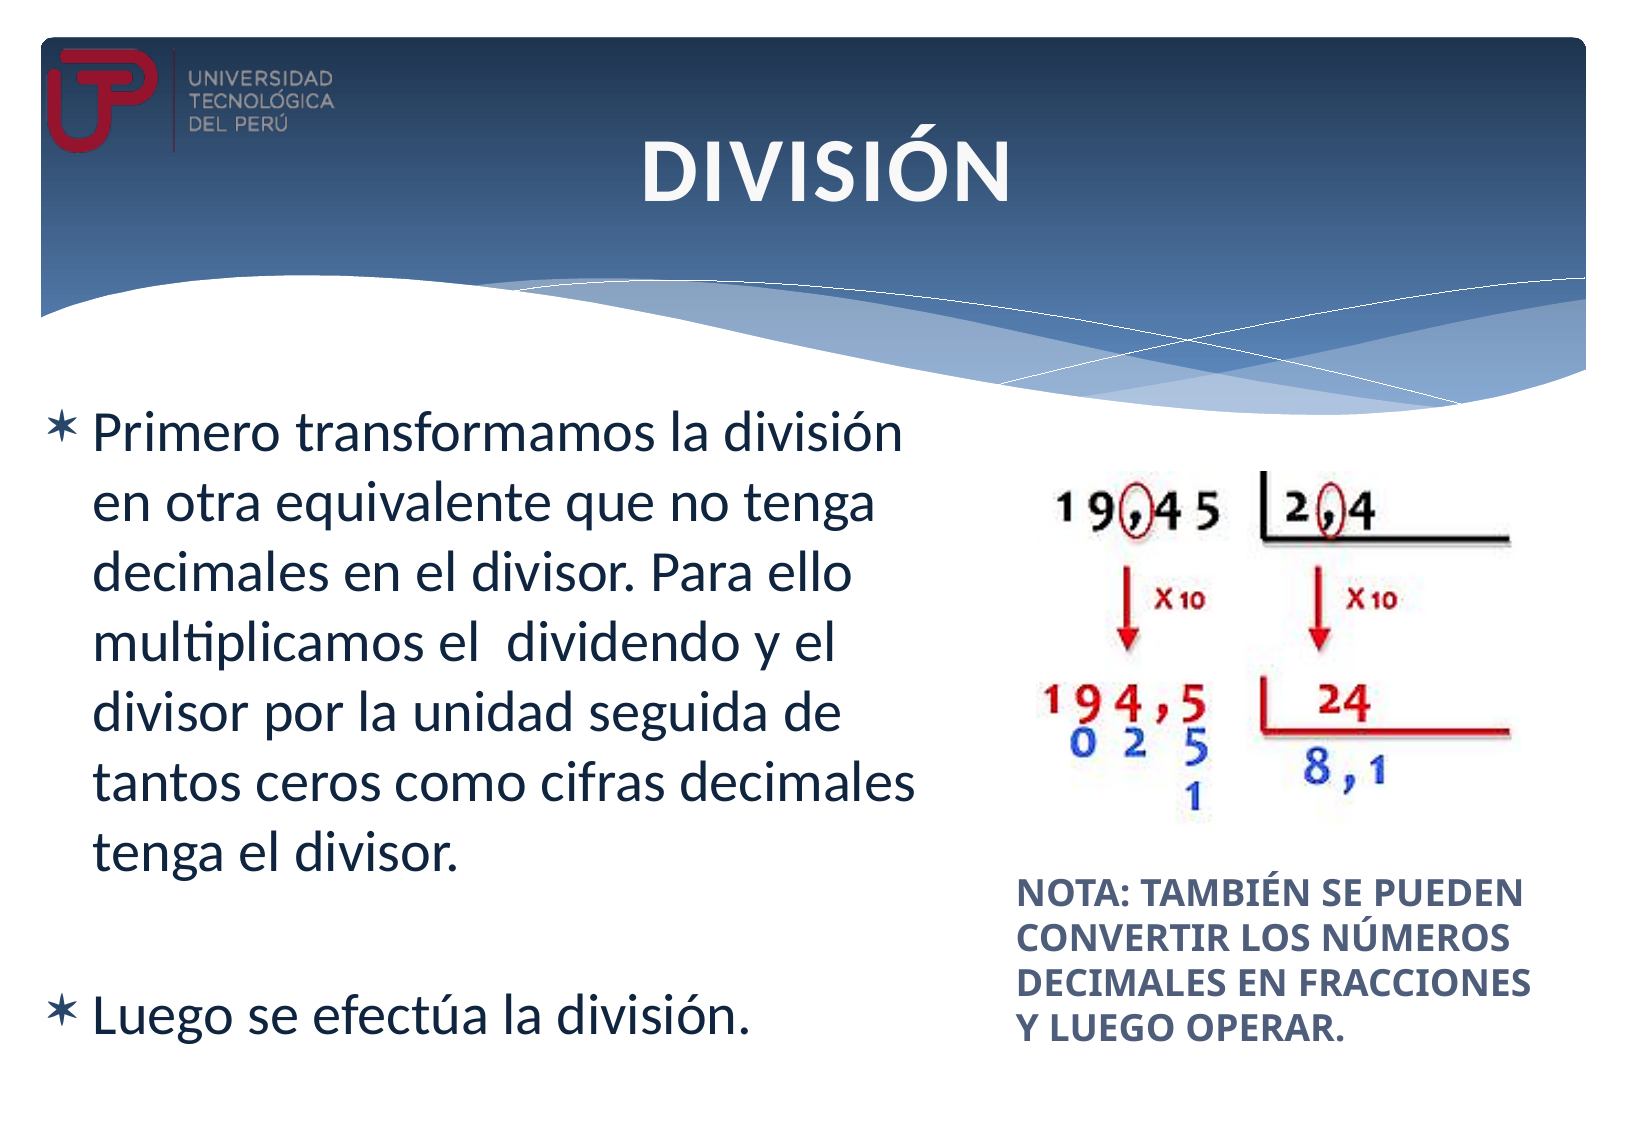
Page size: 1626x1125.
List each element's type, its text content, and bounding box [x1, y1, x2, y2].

picture [44, 42, 342, 157]
title DIVISIÓN [81, 102, 1544, 244]
list Primero transformamos la división en otra equivalente que no tenga decimales en el divisor. Para ello multiplicamos el dividendo y el divisor por la unidad seguida de tantos ceros como cifras decimales tenga el divisor. Luego se efectúa la división. [32, 385, 990, 1059]
text_box Nota: También se pueden convertir los números decimales en fracciones y luego operar. [1000, 861, 1557, 1057]
picture [1036, 471, 1521, 835]
